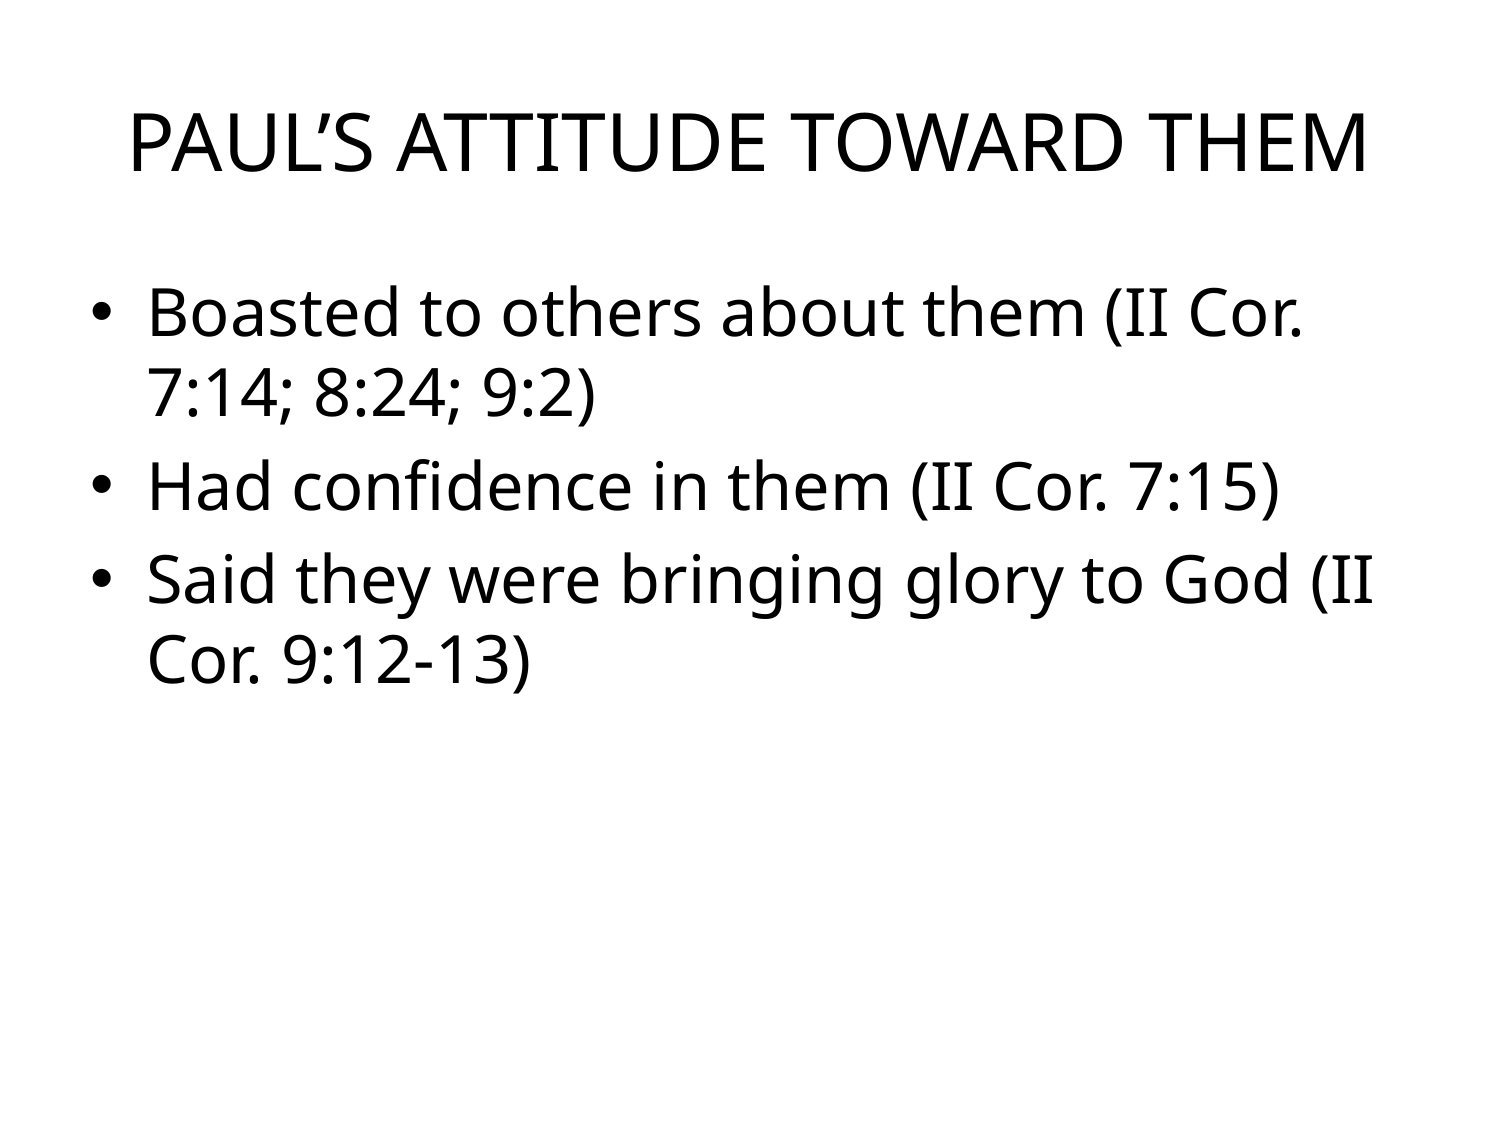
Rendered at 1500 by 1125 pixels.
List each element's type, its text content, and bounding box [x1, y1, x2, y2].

list Boasted to others about them (II Cor. 7:14; 8:24; 9:2) Had confidence in them (II Cor. 7:15) Said they were bringing glory to God (II Cor. 9:12-13) [75, 262, 1425, 1005]
title PAUL’S ATTITUDE TOWARD THEM [75, 45, 1425, 233]
